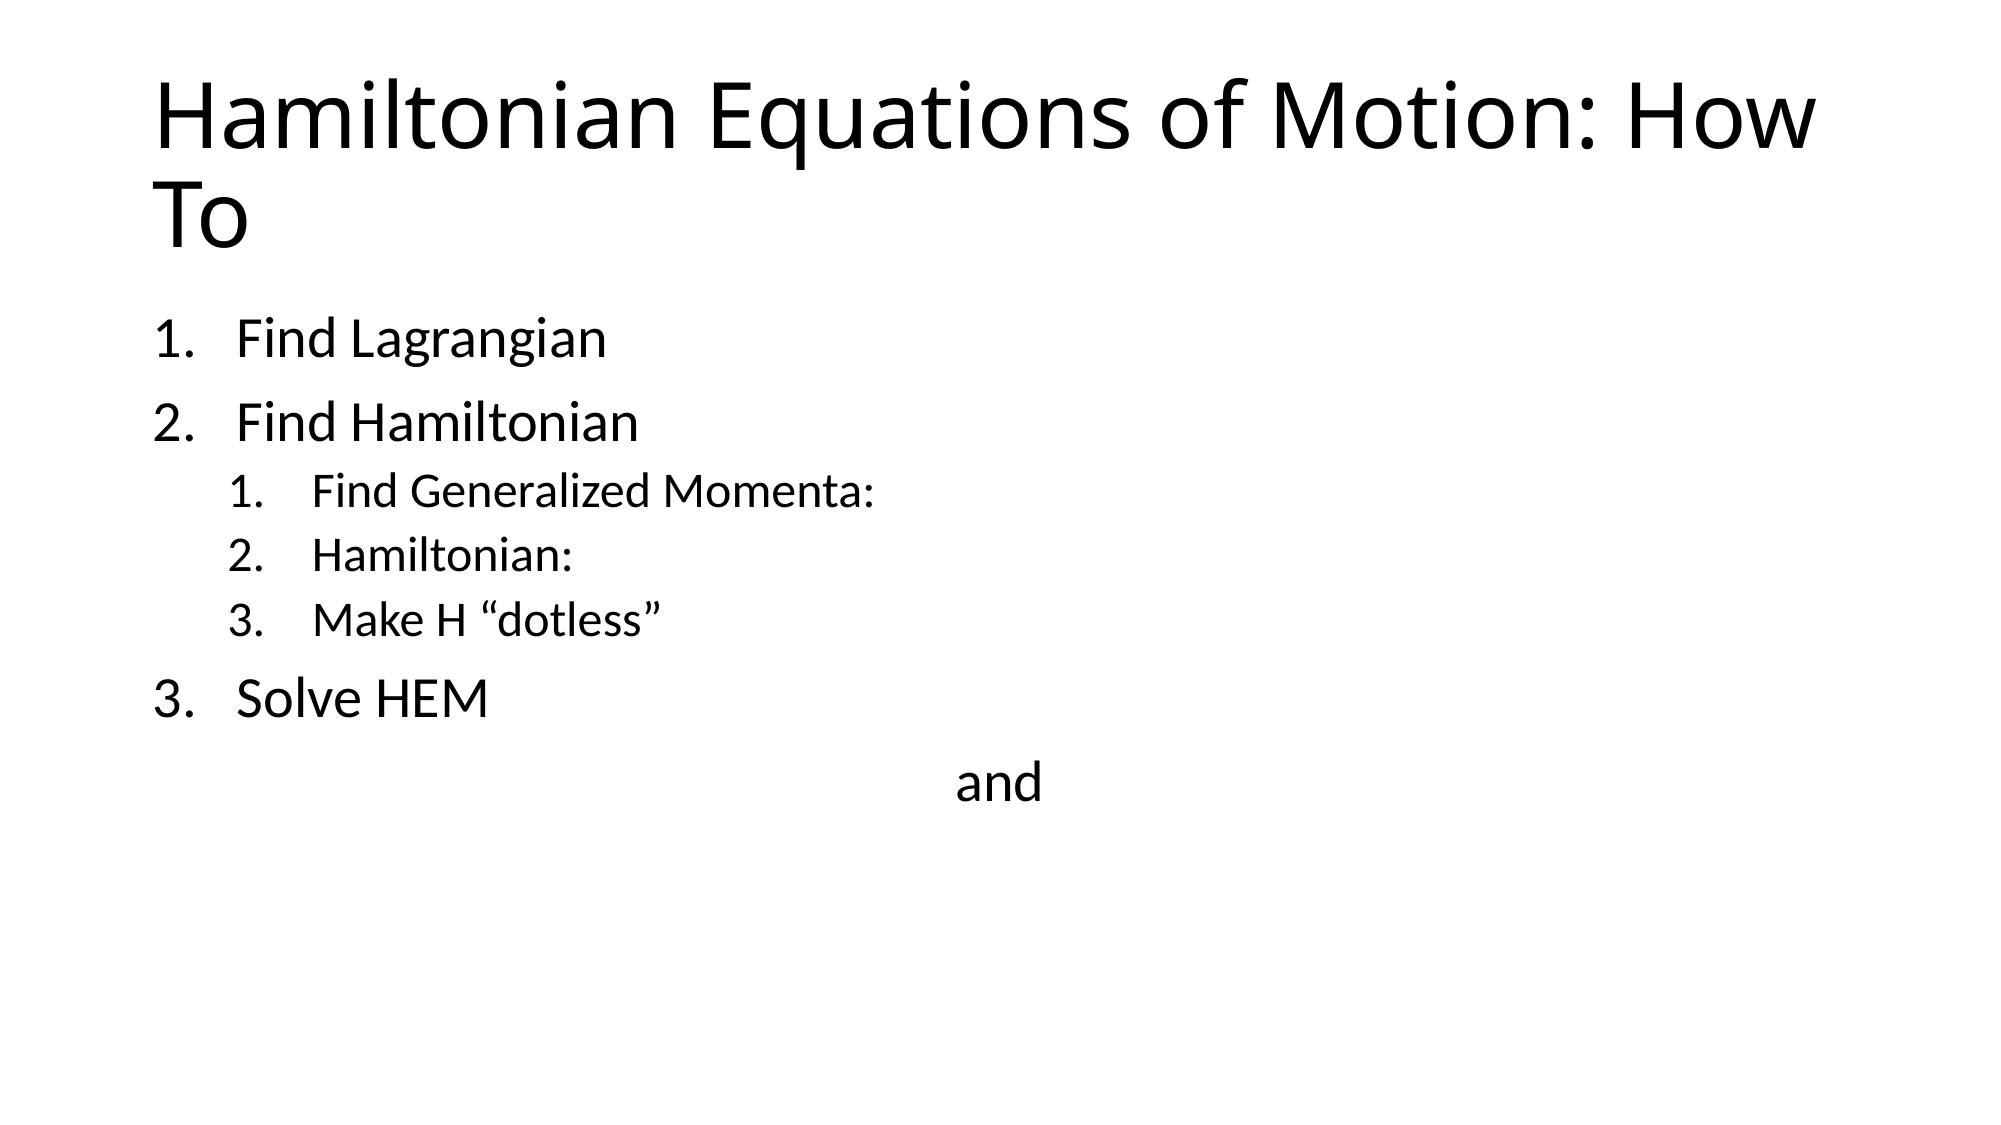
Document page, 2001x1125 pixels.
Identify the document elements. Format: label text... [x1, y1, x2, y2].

title Hamiltonian Equations of Motion: How To [137, 59, 1863, 278]
